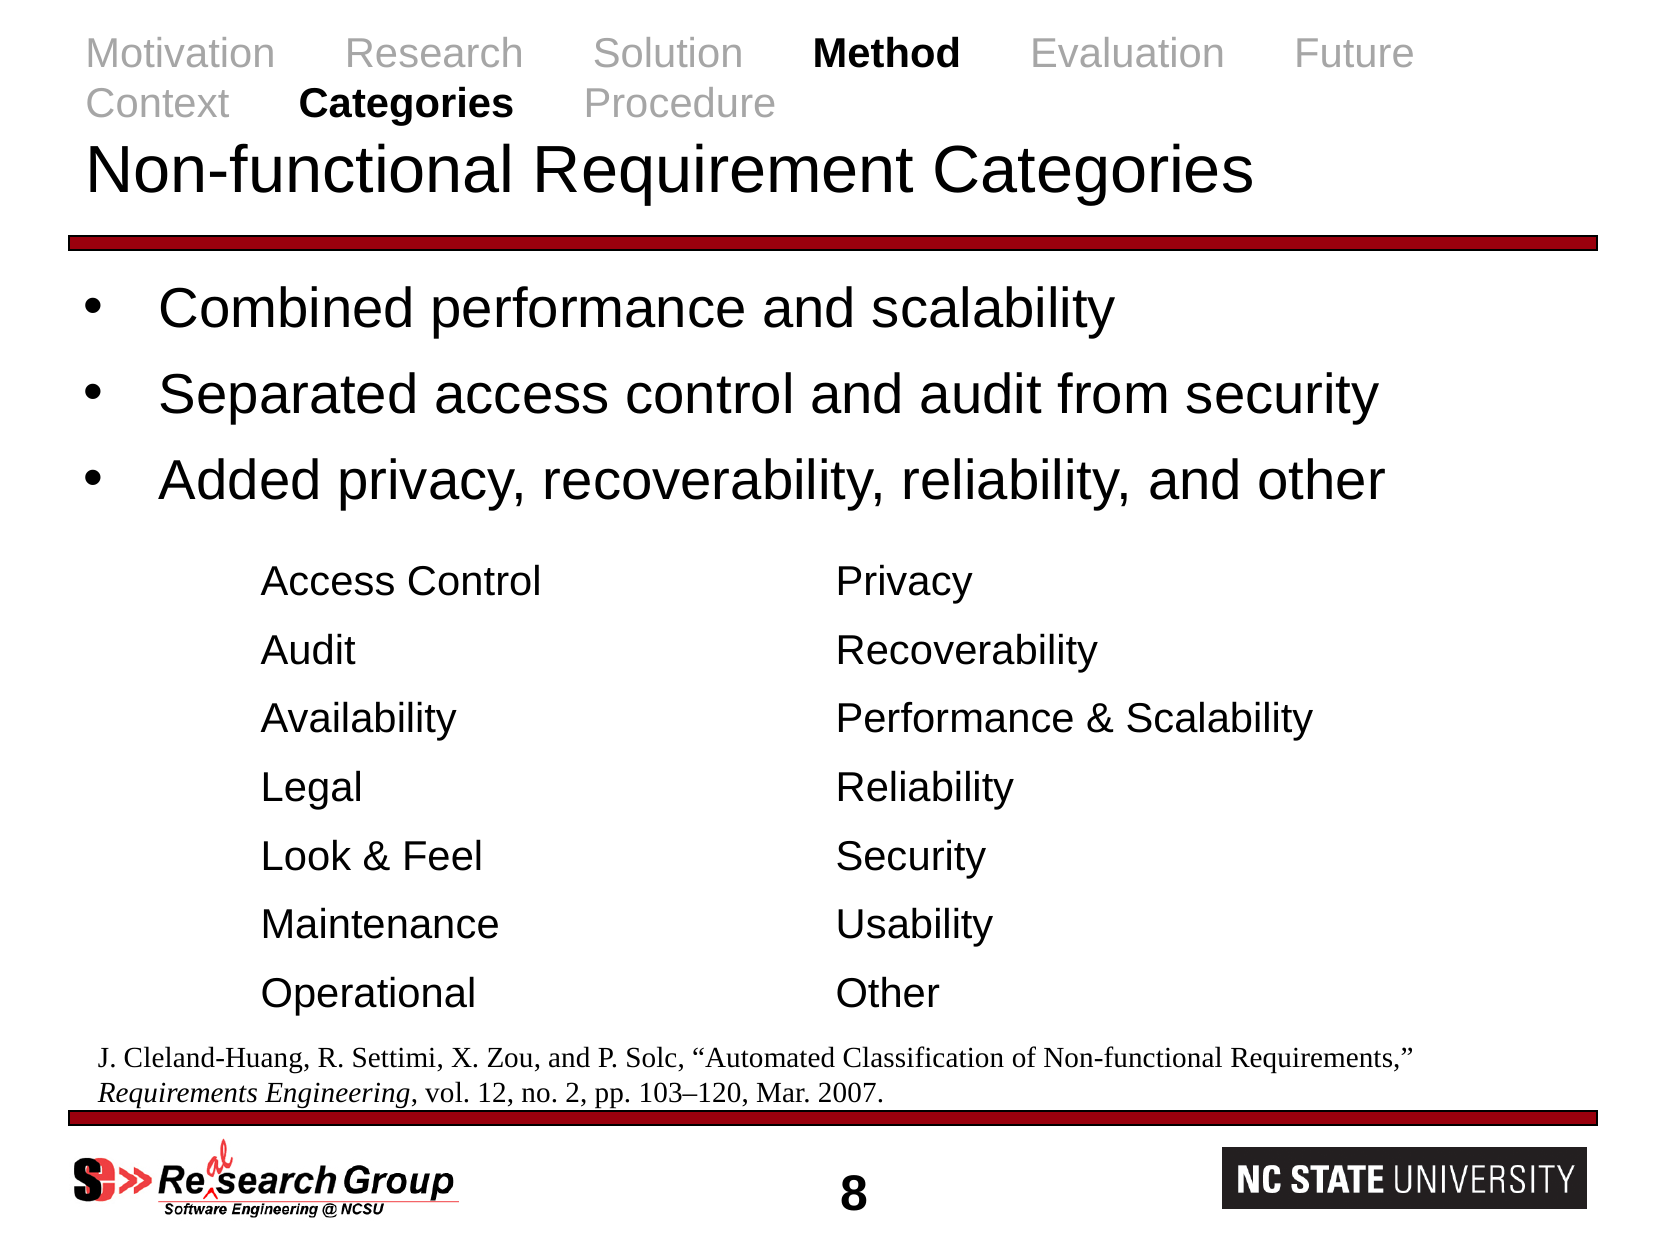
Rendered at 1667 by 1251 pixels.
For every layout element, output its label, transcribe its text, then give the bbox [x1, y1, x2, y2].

table_cell Audit [247, 622, 820, 687]
table_cell Other [822, 963, 1395, 1030]
list Combined performance and scalability Separated access control and audit from security Added privacy, recoverability, reliability, and other [69, 263, 1597, 1063]
picture [69, 1138, 459, 1224]
table_cell Availability [247, 688, 820, 755]
table_cell Maintenance [247, 894, 820, 961]
footer 8 [569, 1152, 1139, 1237]
picture [1222, 1147, 1587, 1209]
title Motivation Research Solution Method Evaluation Future Context Categories Procedure Non-functional Requirement Categories [70, 17, 1598, 138]
table_cell Look & Feel [247, 826, 820, 893]
table_header Privacy [822, 551, 1395, 616]
table_cell Legal [247, 757, 820, 824]
table_cell Operational [247, 963, 820, 1030]
table_cell Reliability [822, 757, 1395, 824]
text_box J. Cleland-Huang, R. Settimi, X. Zou, and P. Solc, “Automated Classification of Non-functional Requirements,” Requirements Engineering, vol. 12, no. 2, pp. 103–120, Mar. 2007. [83, 1030, 1596, 1116]
table_cell Performance & Scalability [822, 688, 1395, 755]
table_cell Recoverability [822, 622, 1395, 687]
table_cell Usability [822, 894, 1395, 961]
table_cell Security [822, 826, 1395, 893]
table_header Access Control [247, 551, 820, 616]
